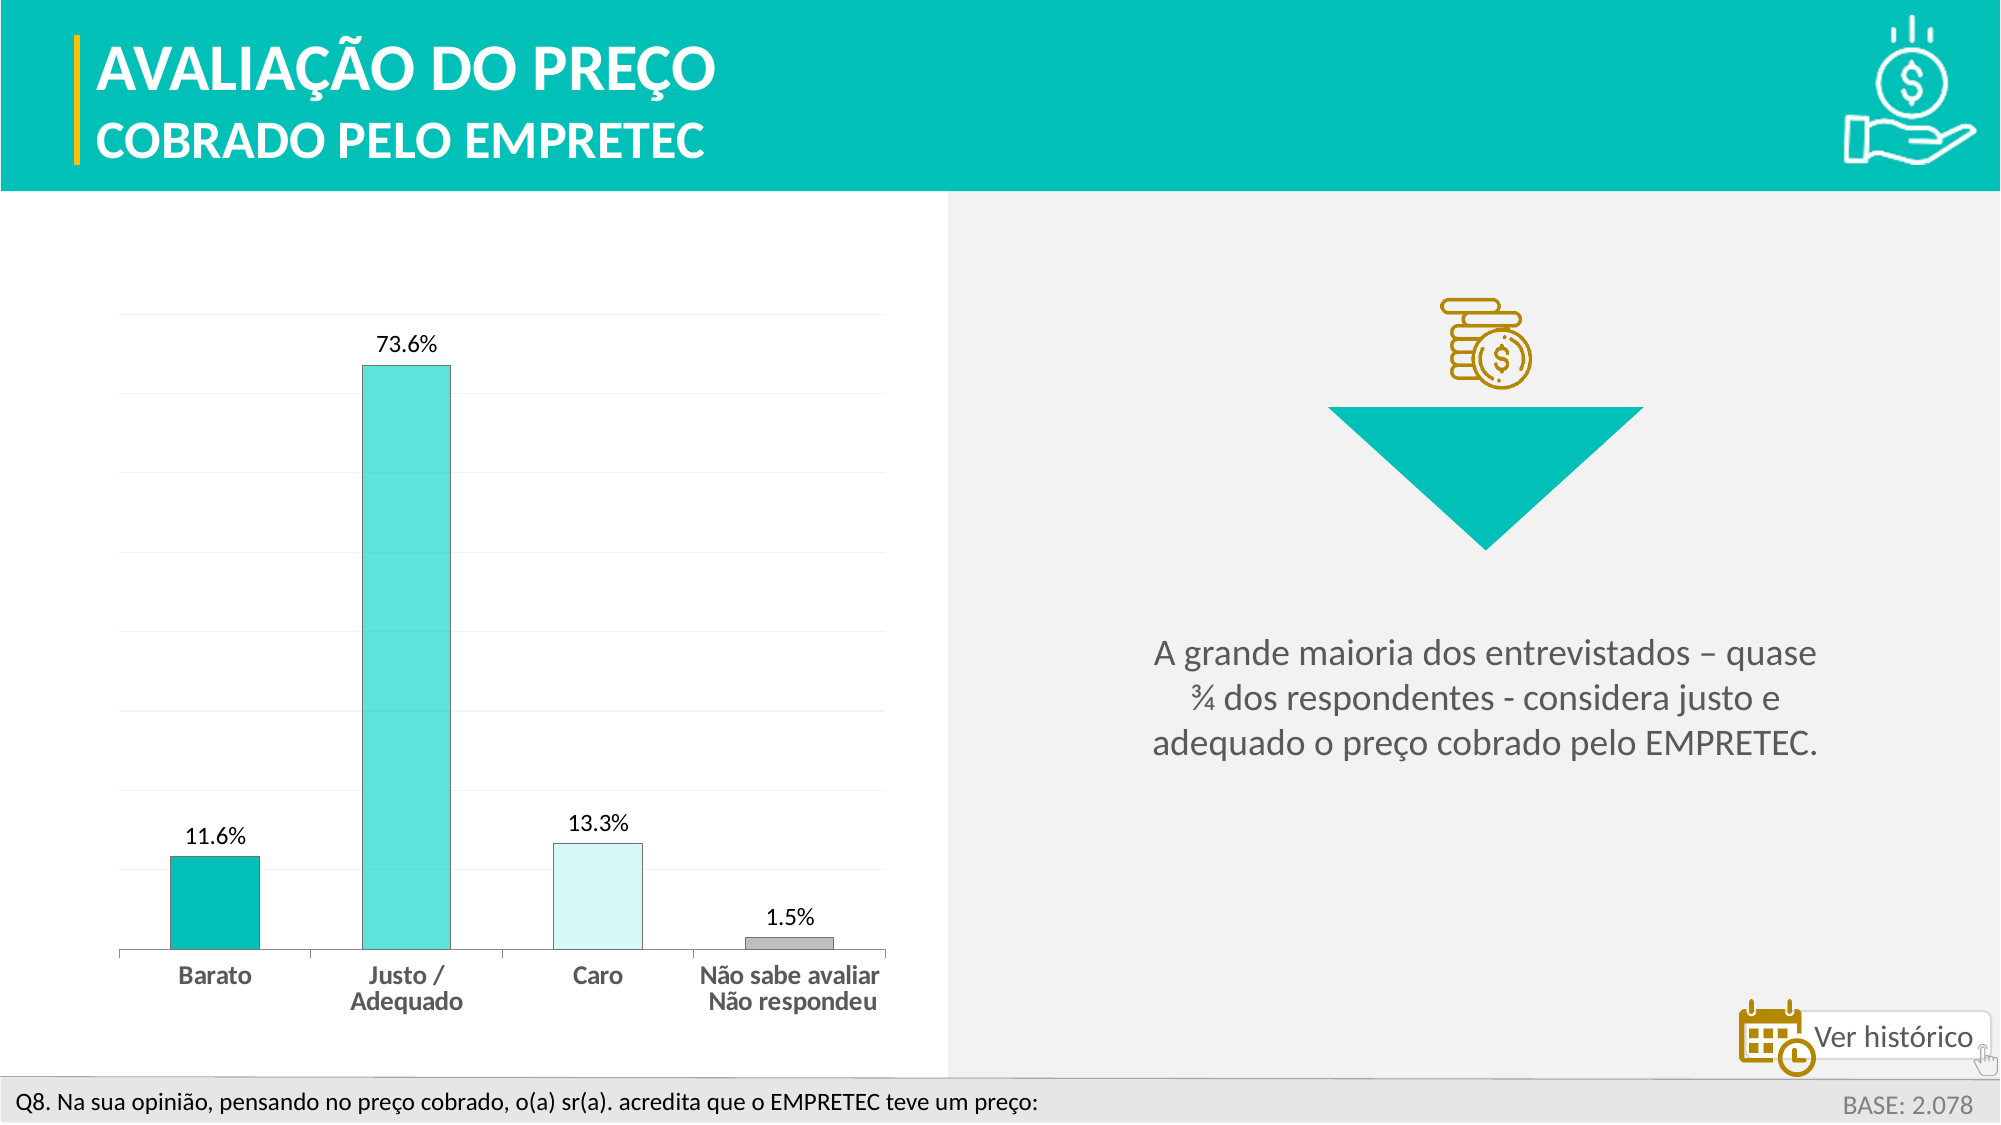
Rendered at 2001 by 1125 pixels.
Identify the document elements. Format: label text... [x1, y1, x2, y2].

text_box [0, 0, 2000, 192]
text_box Ver histórico [1816, 1010, 1993, 1060]
picture [1739, 999, 1816, 1077]
picture [1969, 1044, 2000, 1077]
text_box [947, 192, 2000, 1076]
picture [1835, 15, 1986, 165]
text_box A grande maioria dos entrevistados – quase ¾ dos respondentes - considera justo e adequado o preço cobrado pelo EMPRETEC. [1134, 620, 1837, 771]
text_box [1325, 406, 1647, 552]
picture [1439, 297, 1532, 390]
text_box AVALIAÇÃO DO PREÇO COBRADO PELO EMPRETEC [81, 16, 1381, 177]
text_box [0, 1076, 2000, 1124]
chart [116, 262, 886, 1022]
